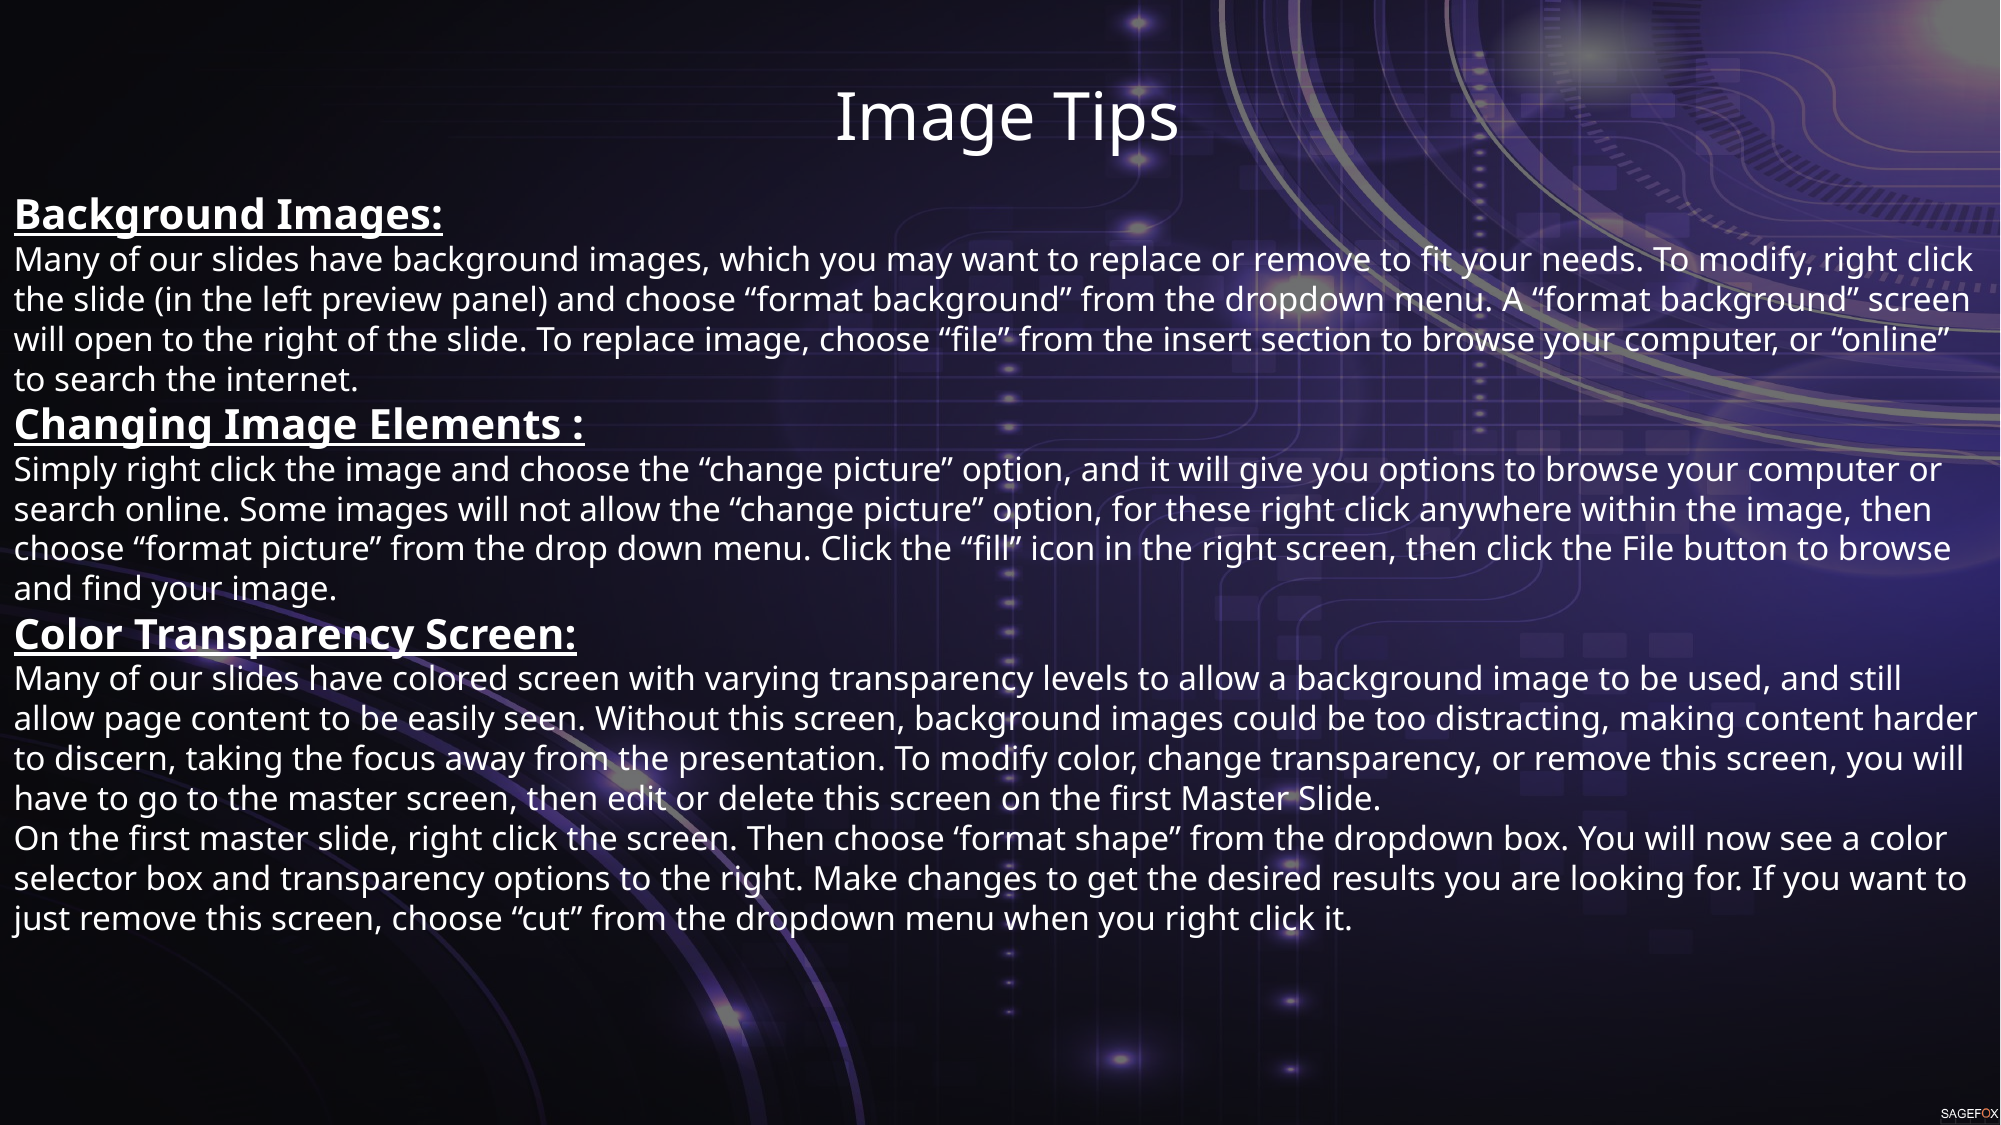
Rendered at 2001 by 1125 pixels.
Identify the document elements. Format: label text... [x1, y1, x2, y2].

title Image Tips [597, 59, 1420, 177]
text_box Background Images: Many of our slides have background images, which you may want to replace or remove to fit your needs. To modify, right click the slide (in the left preview panel) and choose “format background” from the dropdown menu. A “format background” screen will open to the right of the slide. To replace image, choose “file” from the insert section to browse your computer, or “online” to search the internet. Changing Image Elements : Simply right click the image and choose the “change picture” option, and it will give you options to browse your computer or search online. Some images will not allow the “change picture” option, for these right click anywhere within the image, then choose “format picture” from the drop down menu. Click the “fill” icon in the right screen, then click the File button to browse and find your image. Color Transparency Screen: Many of our slides have colored screen with varying transparency levels to allow a background image to be used, and still allow page content to be easily seen. Without this screen, background images could be too distracting, making content harder to discern, taking the focus away from the presentation. To modify color, change transparency, or remove this screen, you will have to go to the master screen, then edit or delete this screen on the first Master Slide. On the first master slide, right click the screen. Then choose ‘format shape” from the dropdown box. You will now see a color selector box and transparency options to the right. Make changes to get the desired results you are looking for. If you want to just remove this screen, choose “cut” from the dropdown menu when you right click it. [0, 0, 2000, 1125]
